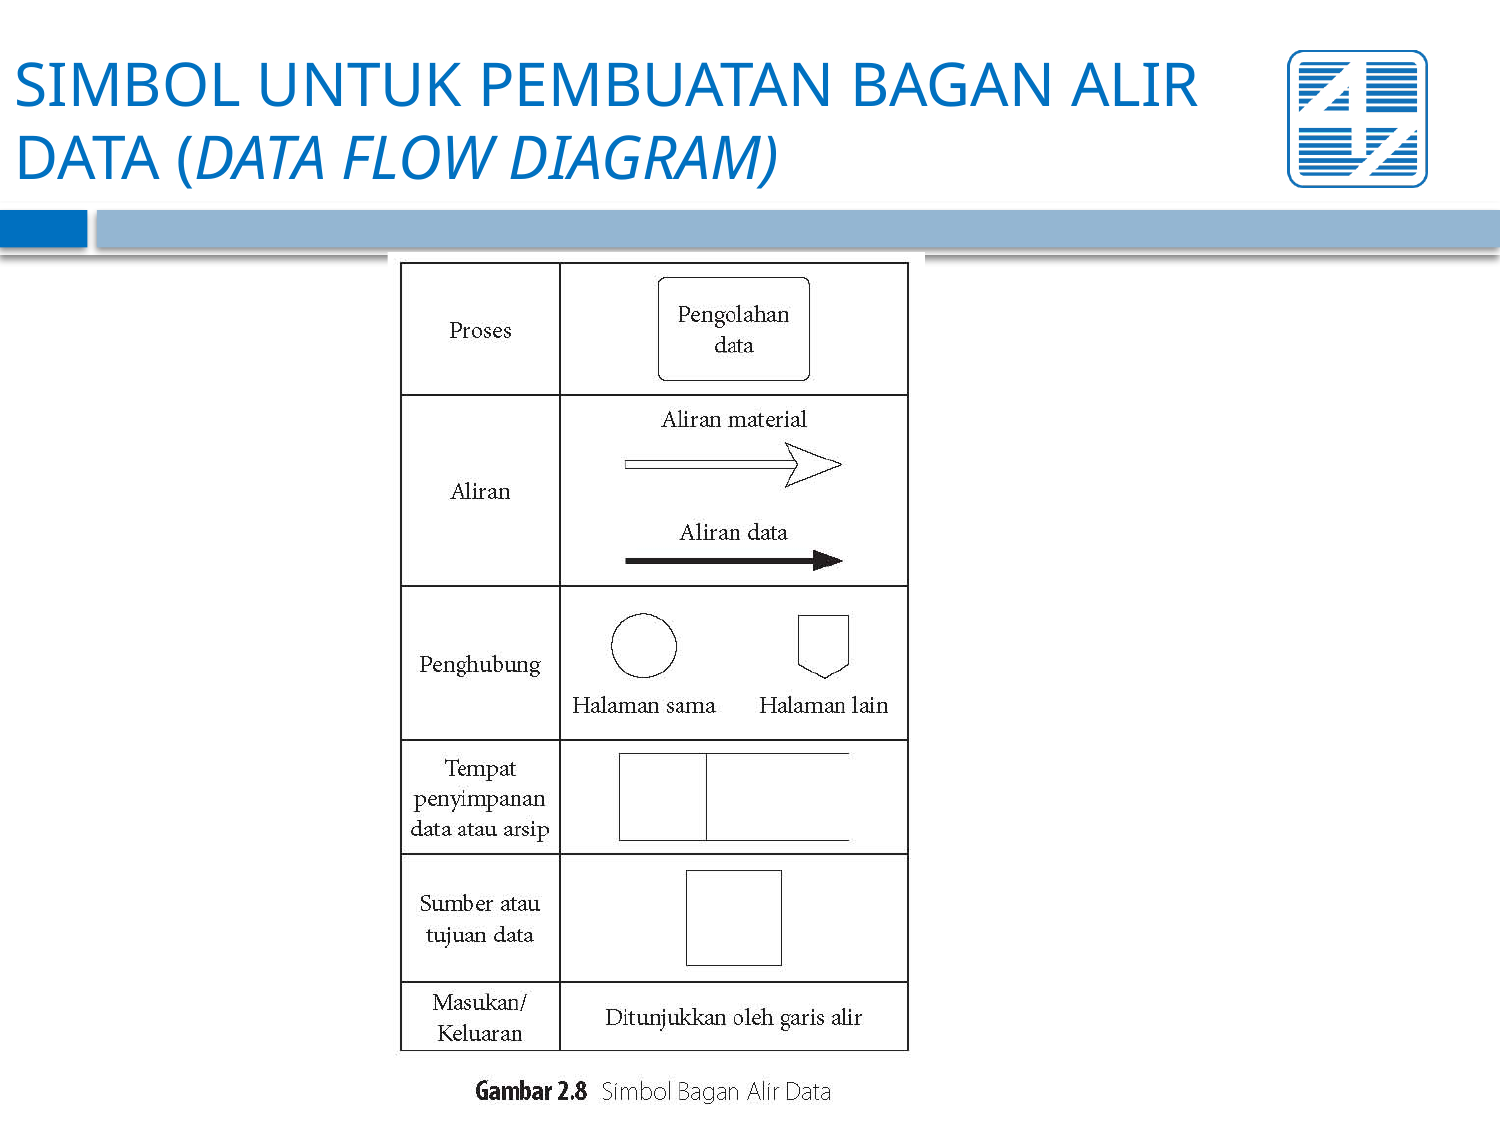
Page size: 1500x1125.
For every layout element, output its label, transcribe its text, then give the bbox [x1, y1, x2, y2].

title SIMBOL UNTUK PEMBUATAN BAGAN ALIR DATA (DATA FLOW DIAGRAM) [0, 37, 1263, 200]
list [387, 251, 926, 1125]
picture [1287, 50, 1428, 188]
